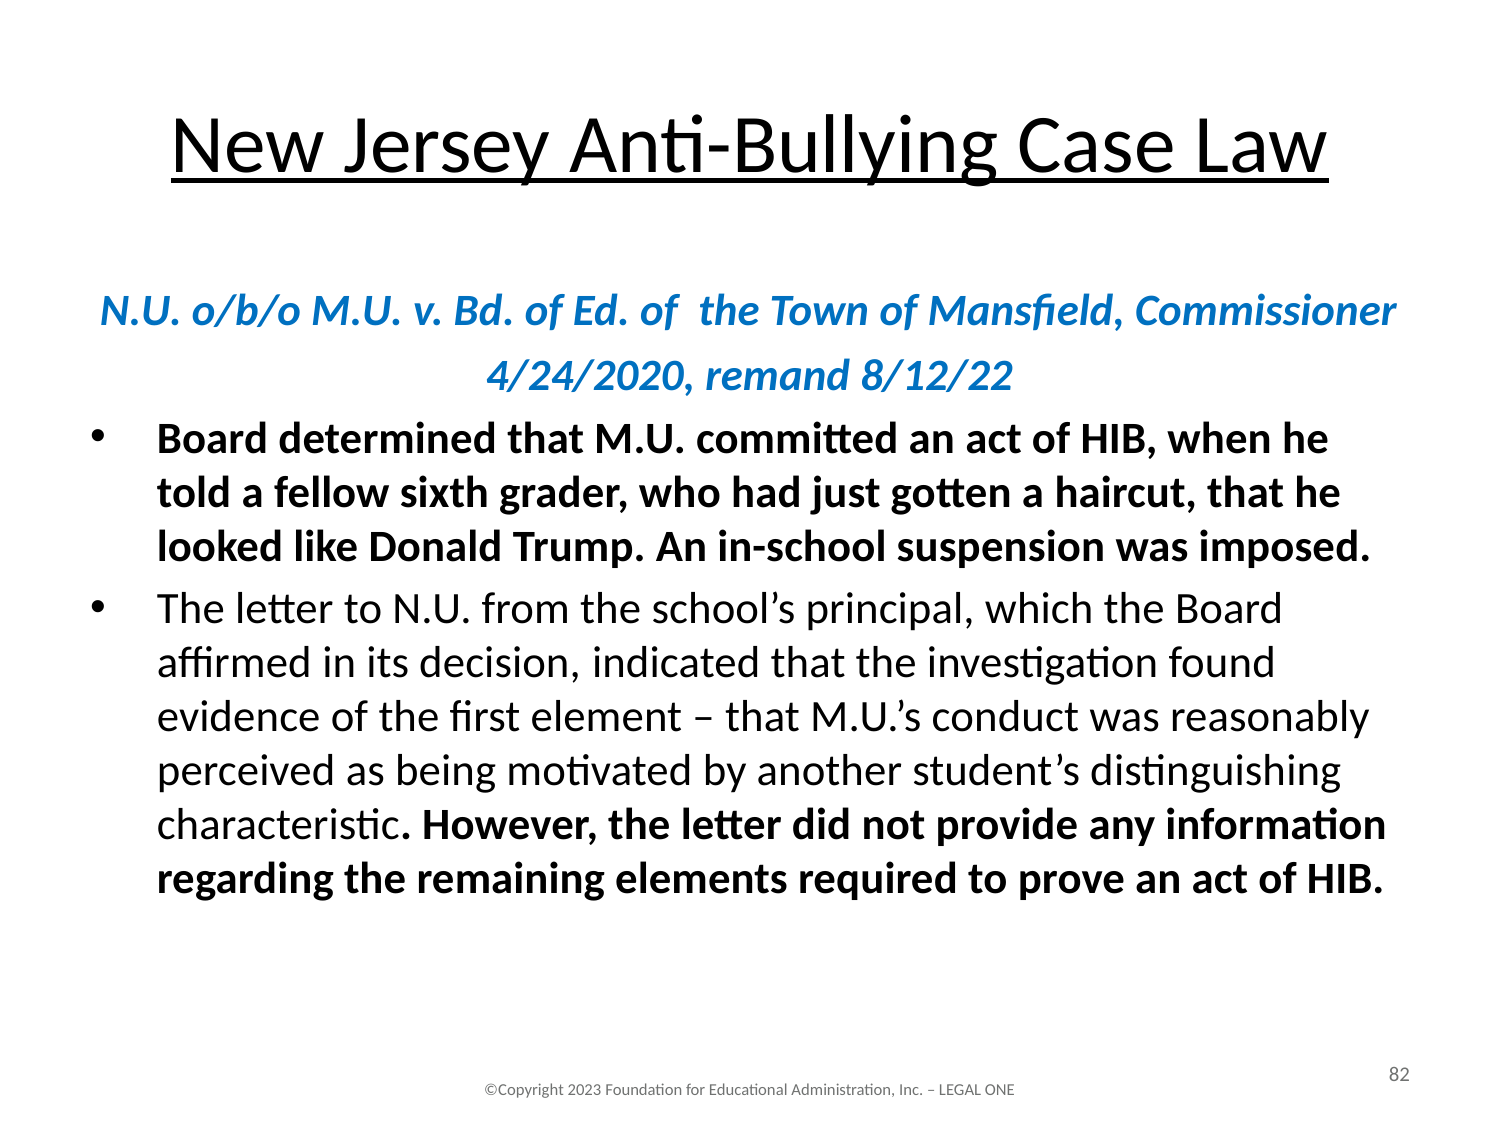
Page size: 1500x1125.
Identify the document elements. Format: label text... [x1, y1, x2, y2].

list N.U. o/b/o M.U. v. Bd. of Ed. of the Town of Mansfield, Commissioner 4/24/2020, remand 8/12/22 Board determined that M.U. committed an act of HIB, when he told a fellow sixth grader, who had just gotten a haircut, that he looked like Donald Trump. An in-school suspension was imposed. The letter to N.U. from the school’s principal, which the Board affirmed in its decision, indicated that the investigation found evidence of the first element – that M.U.’s conduct was reasonably perceived as being motivated by another student’s distinguishing characteristic. However, the letter did not provide any information regarding the remaining elements required to prove an act of HIB. [75, 262, 1425, 1005]
title New Jersey Anti-Bullying Case Law [75, 45, 1425, 233]
slide_number 82 [1074, 1042, 1425, 1103]
